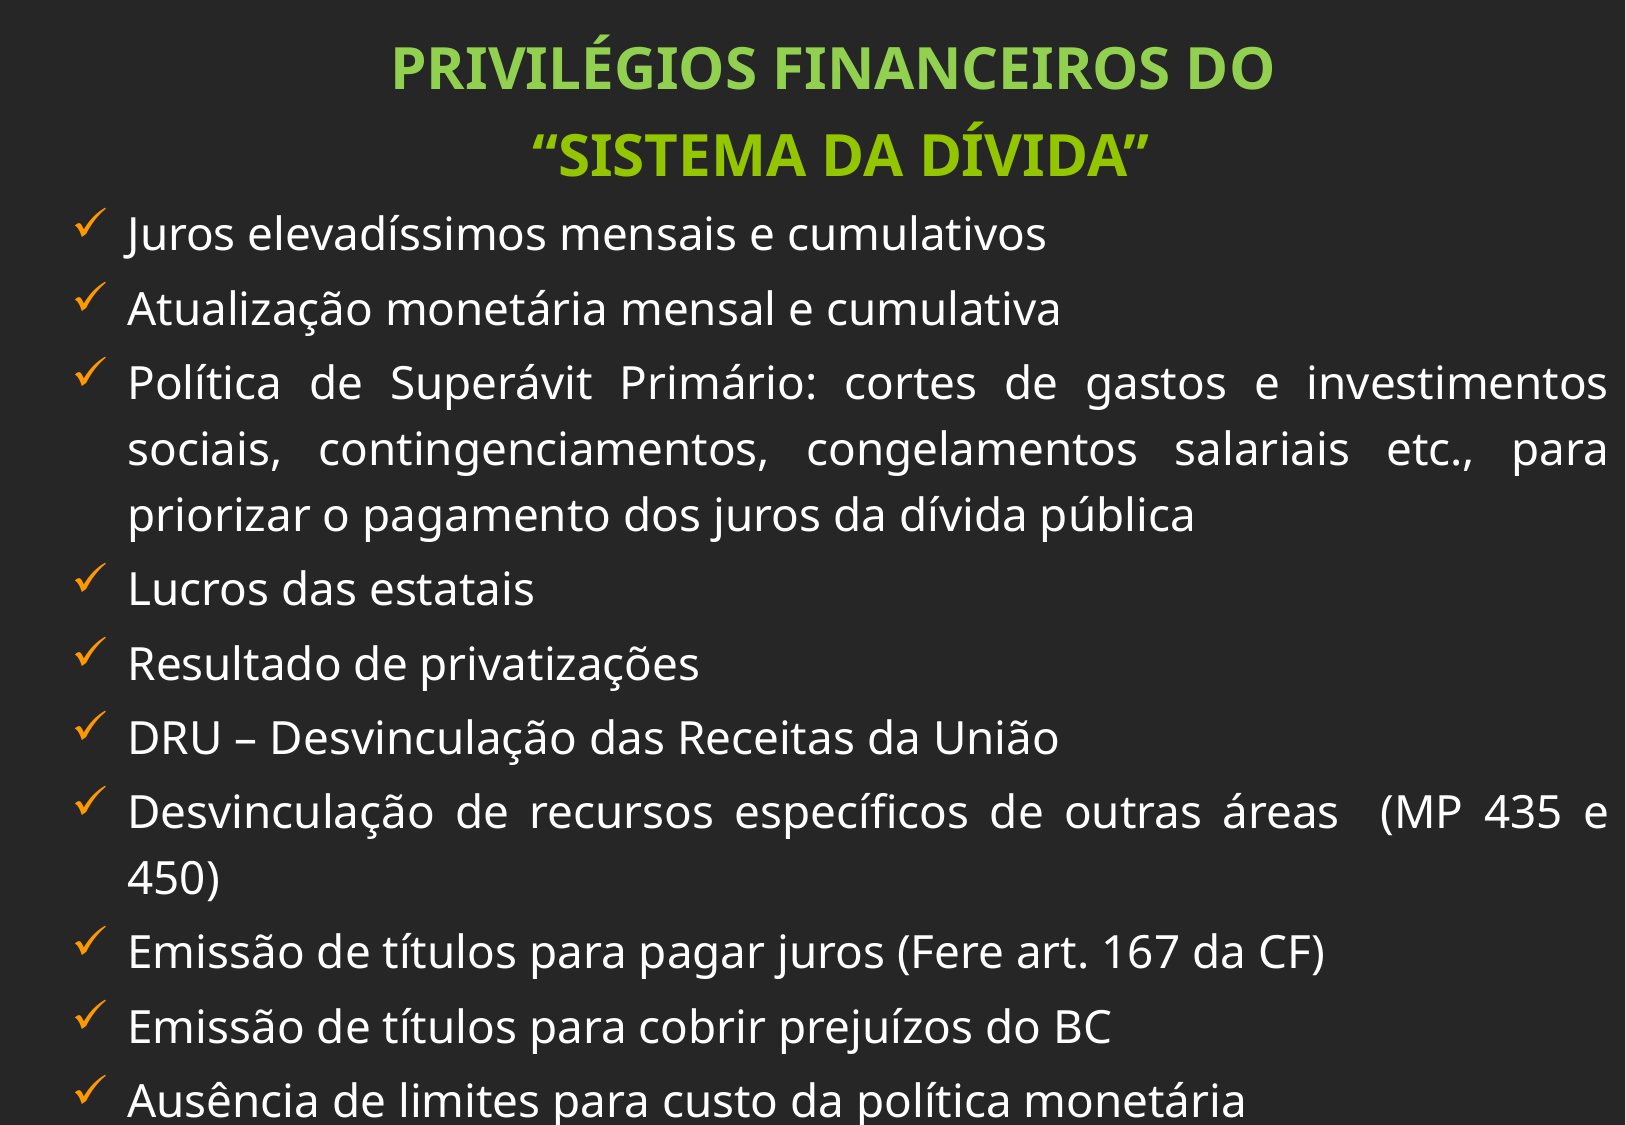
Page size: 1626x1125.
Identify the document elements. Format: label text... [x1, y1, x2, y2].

text_box PRIVILÉGIOS FINANCEIROS DO “SISTEMA DA DÍVIDA” Juros elevadíssimos mensais e cumulativos Atualização monetária mensal e cumulativa Política de Superávit Primário: cortes de gastos e investimentos sociais, contingenciamentos, congelamentos salariais etc., para priorizar o pagamento dos juros da dívida pública Lucros das estatais Resultado de privatizações DRU – Desvinculação das Receitas da União Desvinculação de recursos específicos de outras áreas (MP 435 e 450) Emissão de títulos para pagar juros (Fere art. 167 da CF) Emissão de títulos para cobrir prejuízos do BC Ausência de limites para custo da política monetária [56, 42, 1625, 1125]
